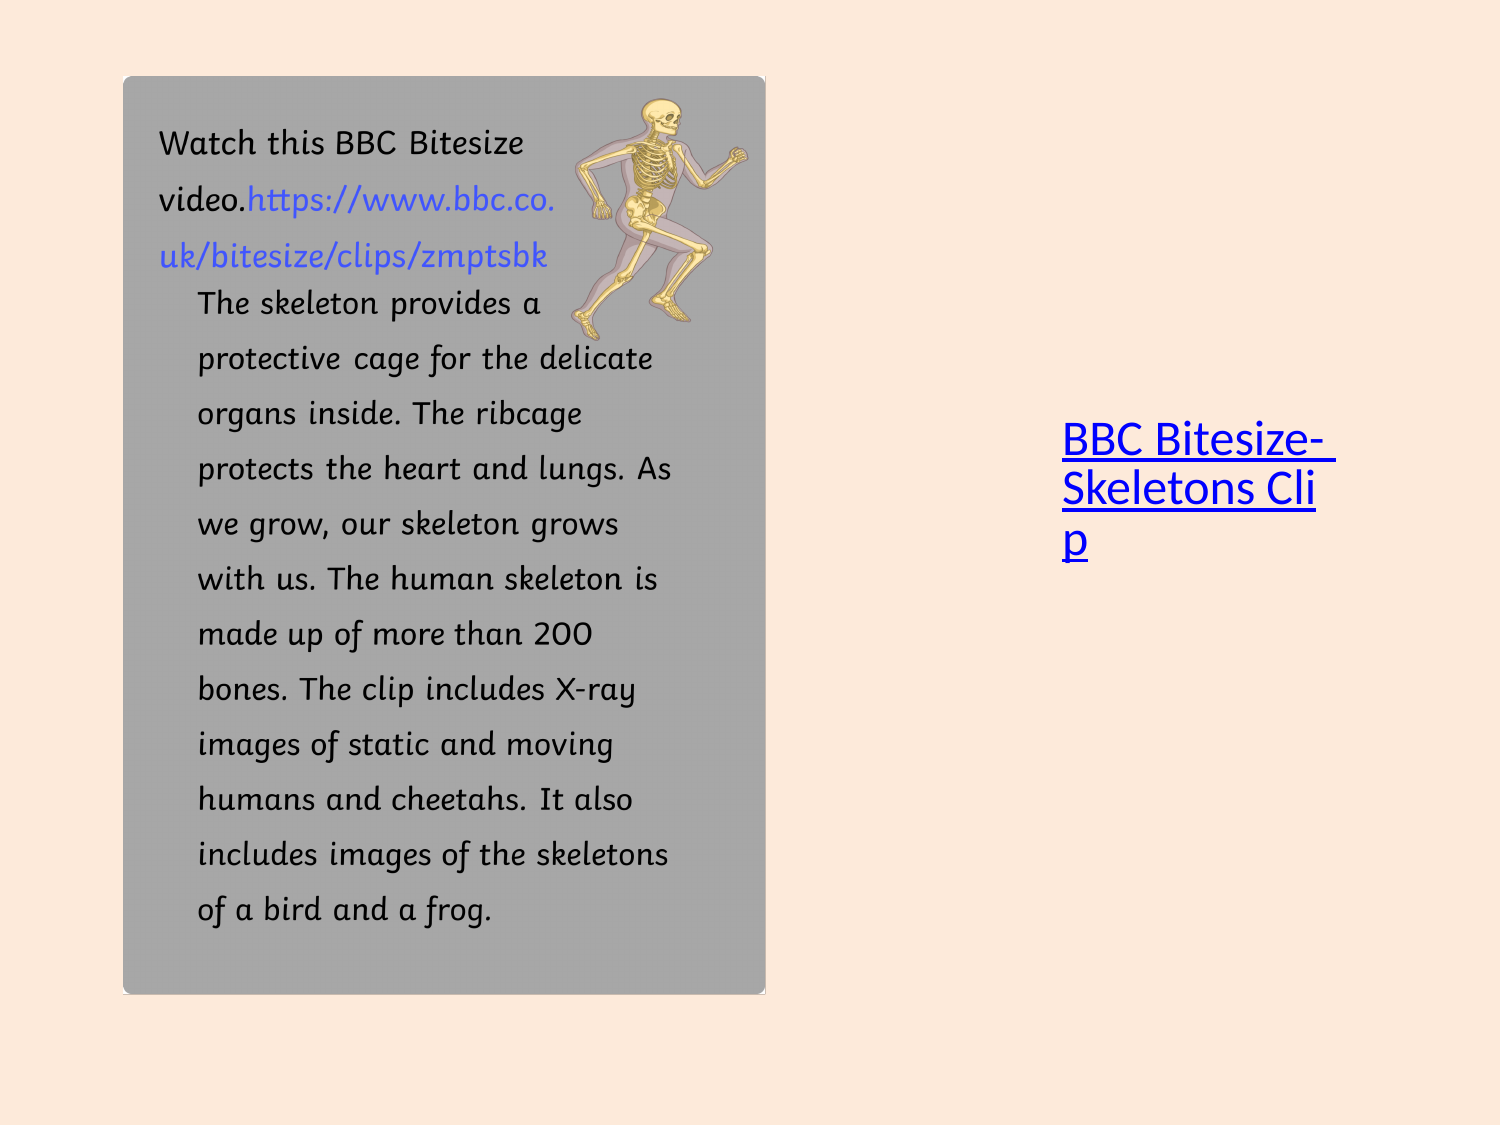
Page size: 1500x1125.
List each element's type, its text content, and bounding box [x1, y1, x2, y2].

text_box BBC Bitesize- Skeletons Clip [1124, 397, 1353, 473]
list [0, 65, 1120, 1006]
